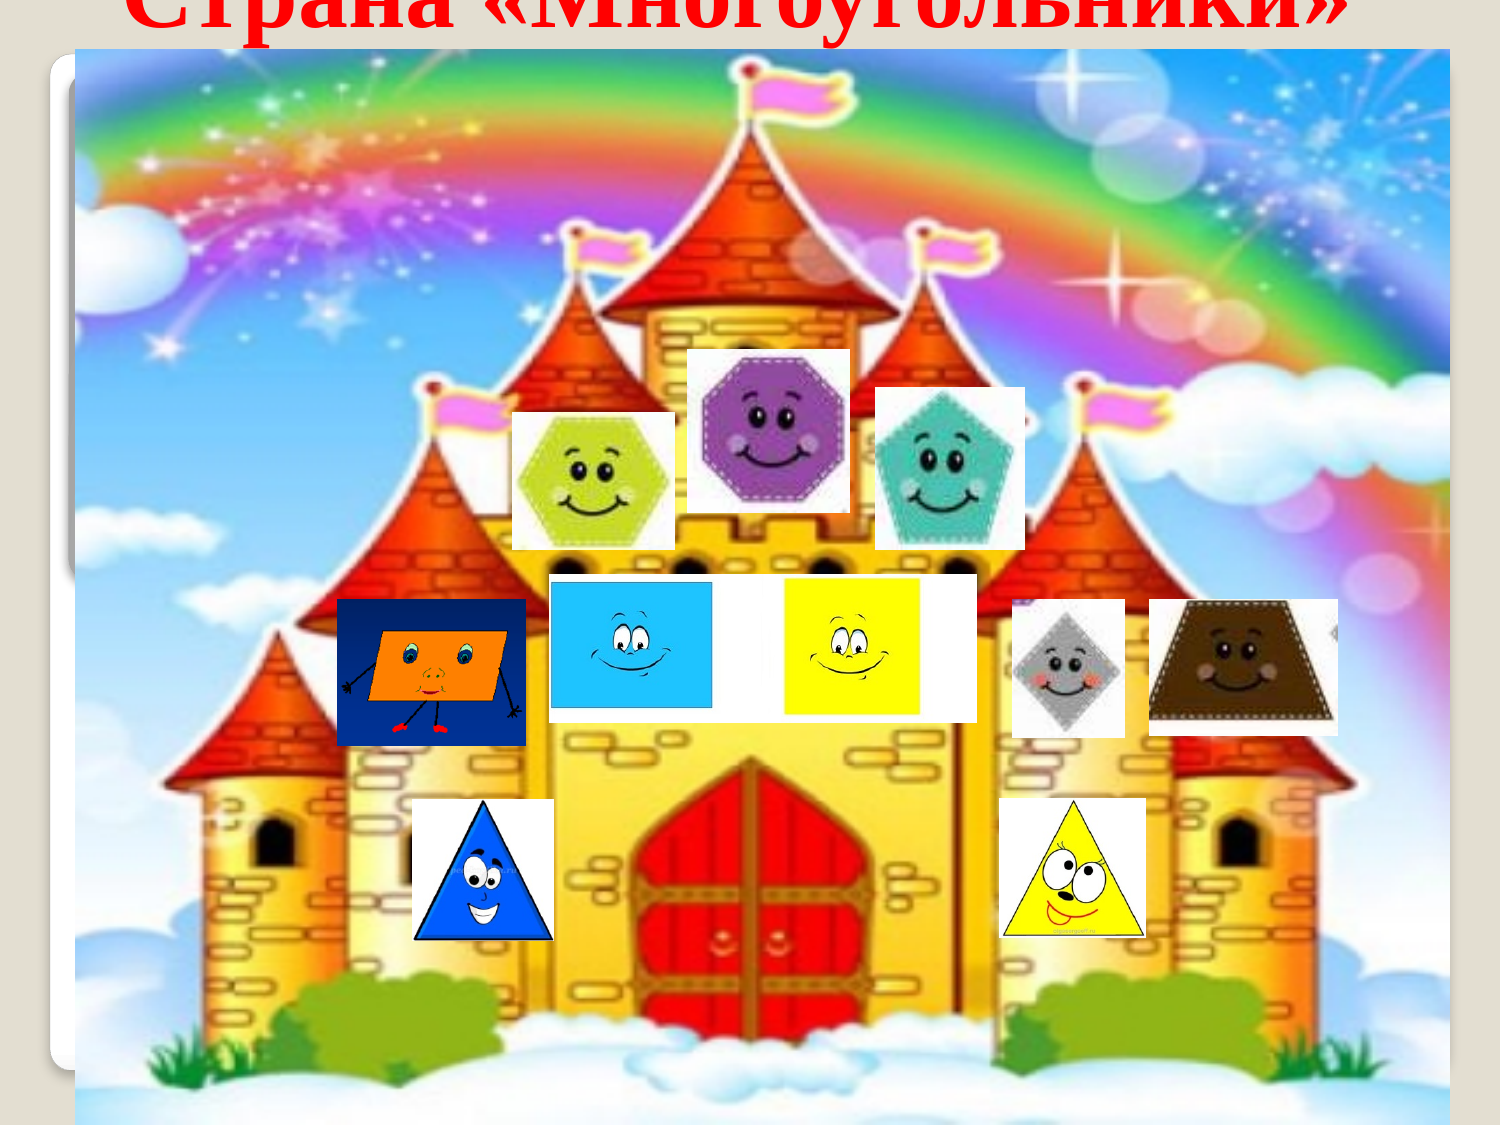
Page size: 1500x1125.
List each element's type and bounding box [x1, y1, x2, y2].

picture [74, 49, 1451, 1125]
